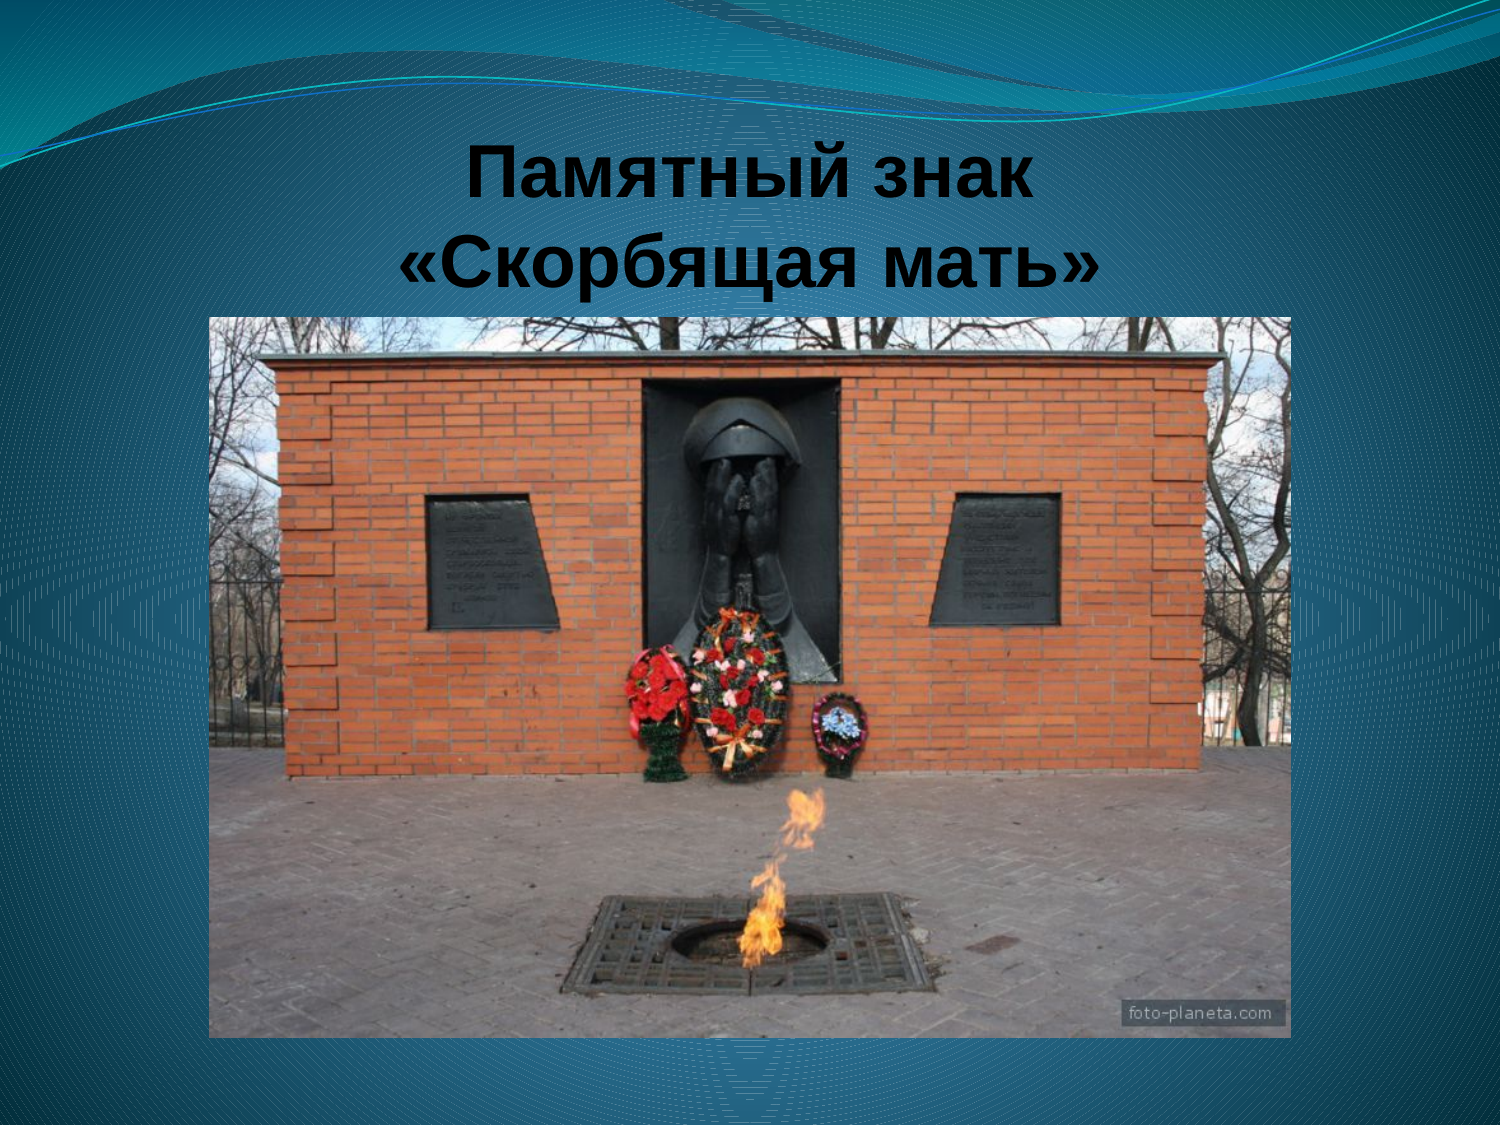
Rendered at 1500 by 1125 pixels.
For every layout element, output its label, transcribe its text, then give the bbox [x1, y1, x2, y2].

title Памятный знак «Скорбящая мать» [75, 115, 1425, 303]
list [209, 317, 1291, 1038]
